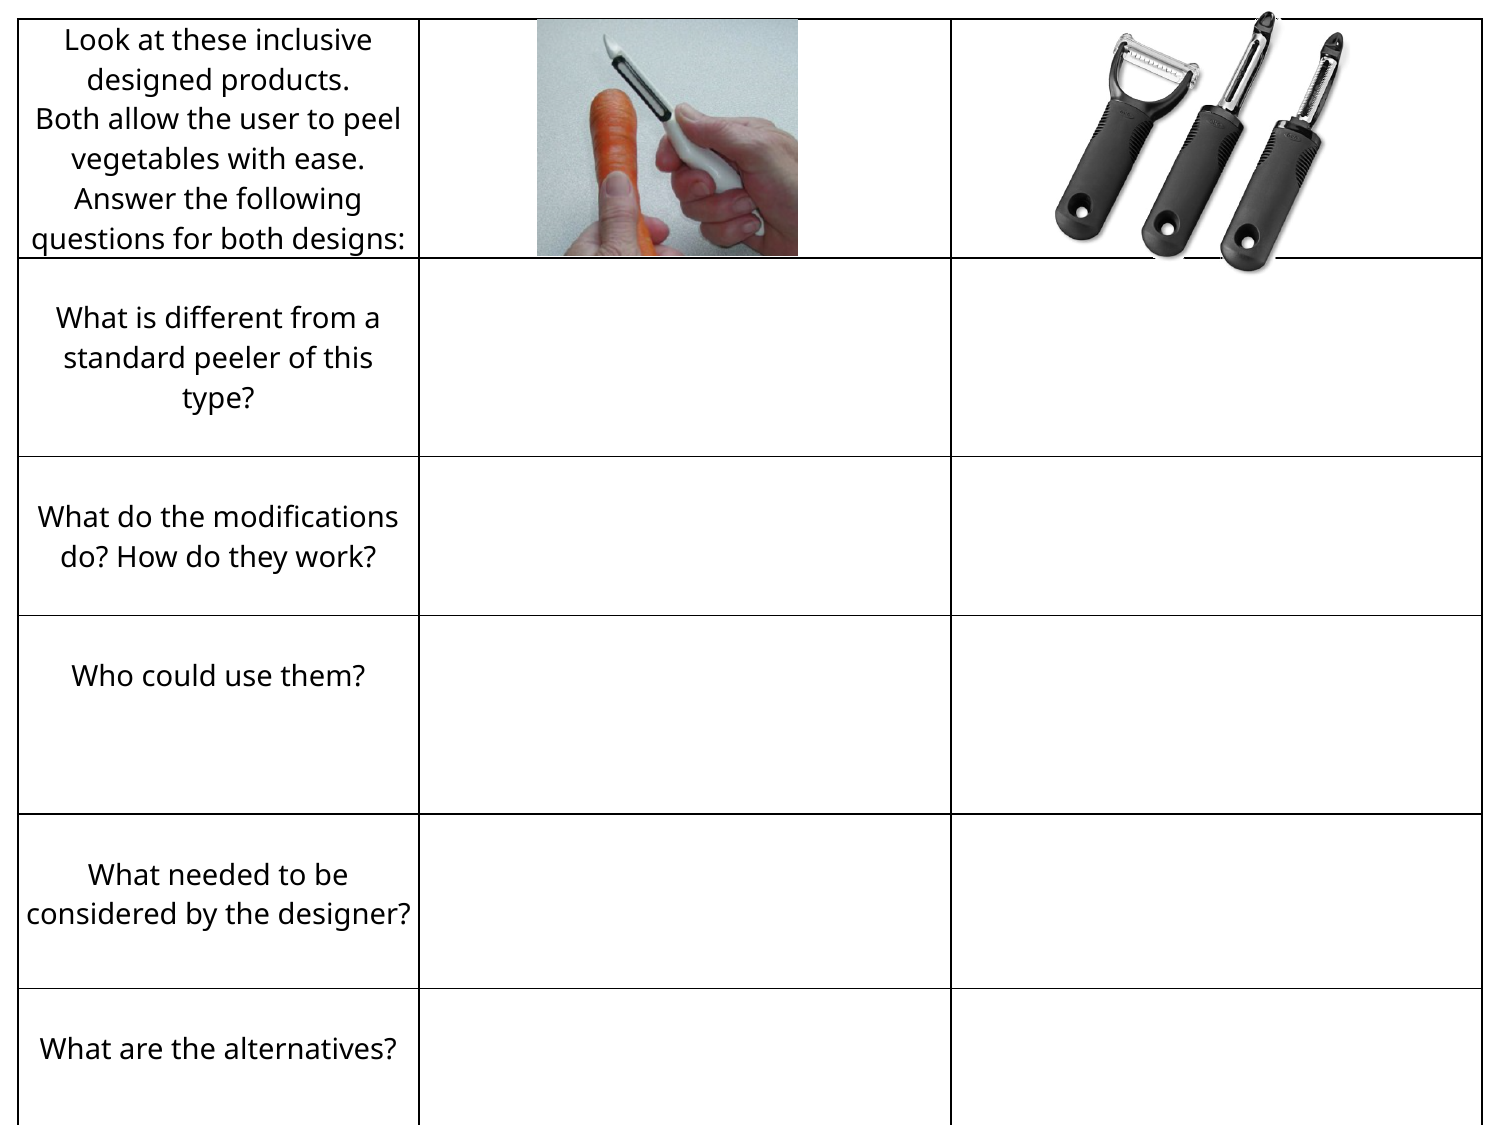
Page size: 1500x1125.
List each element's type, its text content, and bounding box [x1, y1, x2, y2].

table_header [952, 20, 1016, 257]
table_cell [420, 815, 950, 988]
picture [537, 19, 798, 256]
table_cell Who could use them? [19, 616, 418, 813]
table_header [1380, 20, 1481, 257]
table_cell [952, 616, 1481, 813]
picture [1021, 0, 1376, 291]
table_header [799, 20, 950, 257]
table_cell [420, 259, 950, 456]
table_header [420, 20, 535, 257]
table_cell [952, 457, 1481, 615]
table_cell What is different from a standard peeler of this type? [19, 259, 418, 456]
table_cell What are the alternatives? [19, 989, 418, 1125]
table_cell What needed to be considered by the designer? [19, 815, 418, 988]
table_cell [420, 616, 950, 813]
table_cell [952, 259, 1481, 456]
table_cell [420, 457, 950, 615]
table_header Look at these inclusive designed products. Both allow the user to peel vegetables with ease. Answer the following questions for both designs: [19, 20, 418, 257]
table_cell What do the modifications do? How do they work? [19, 457, 418, 615]
table_cell [952, 989, 1481, 1125]
table_cell [420, 989, 950, 1125]
table_cell [952, 815, 1481, 988]
